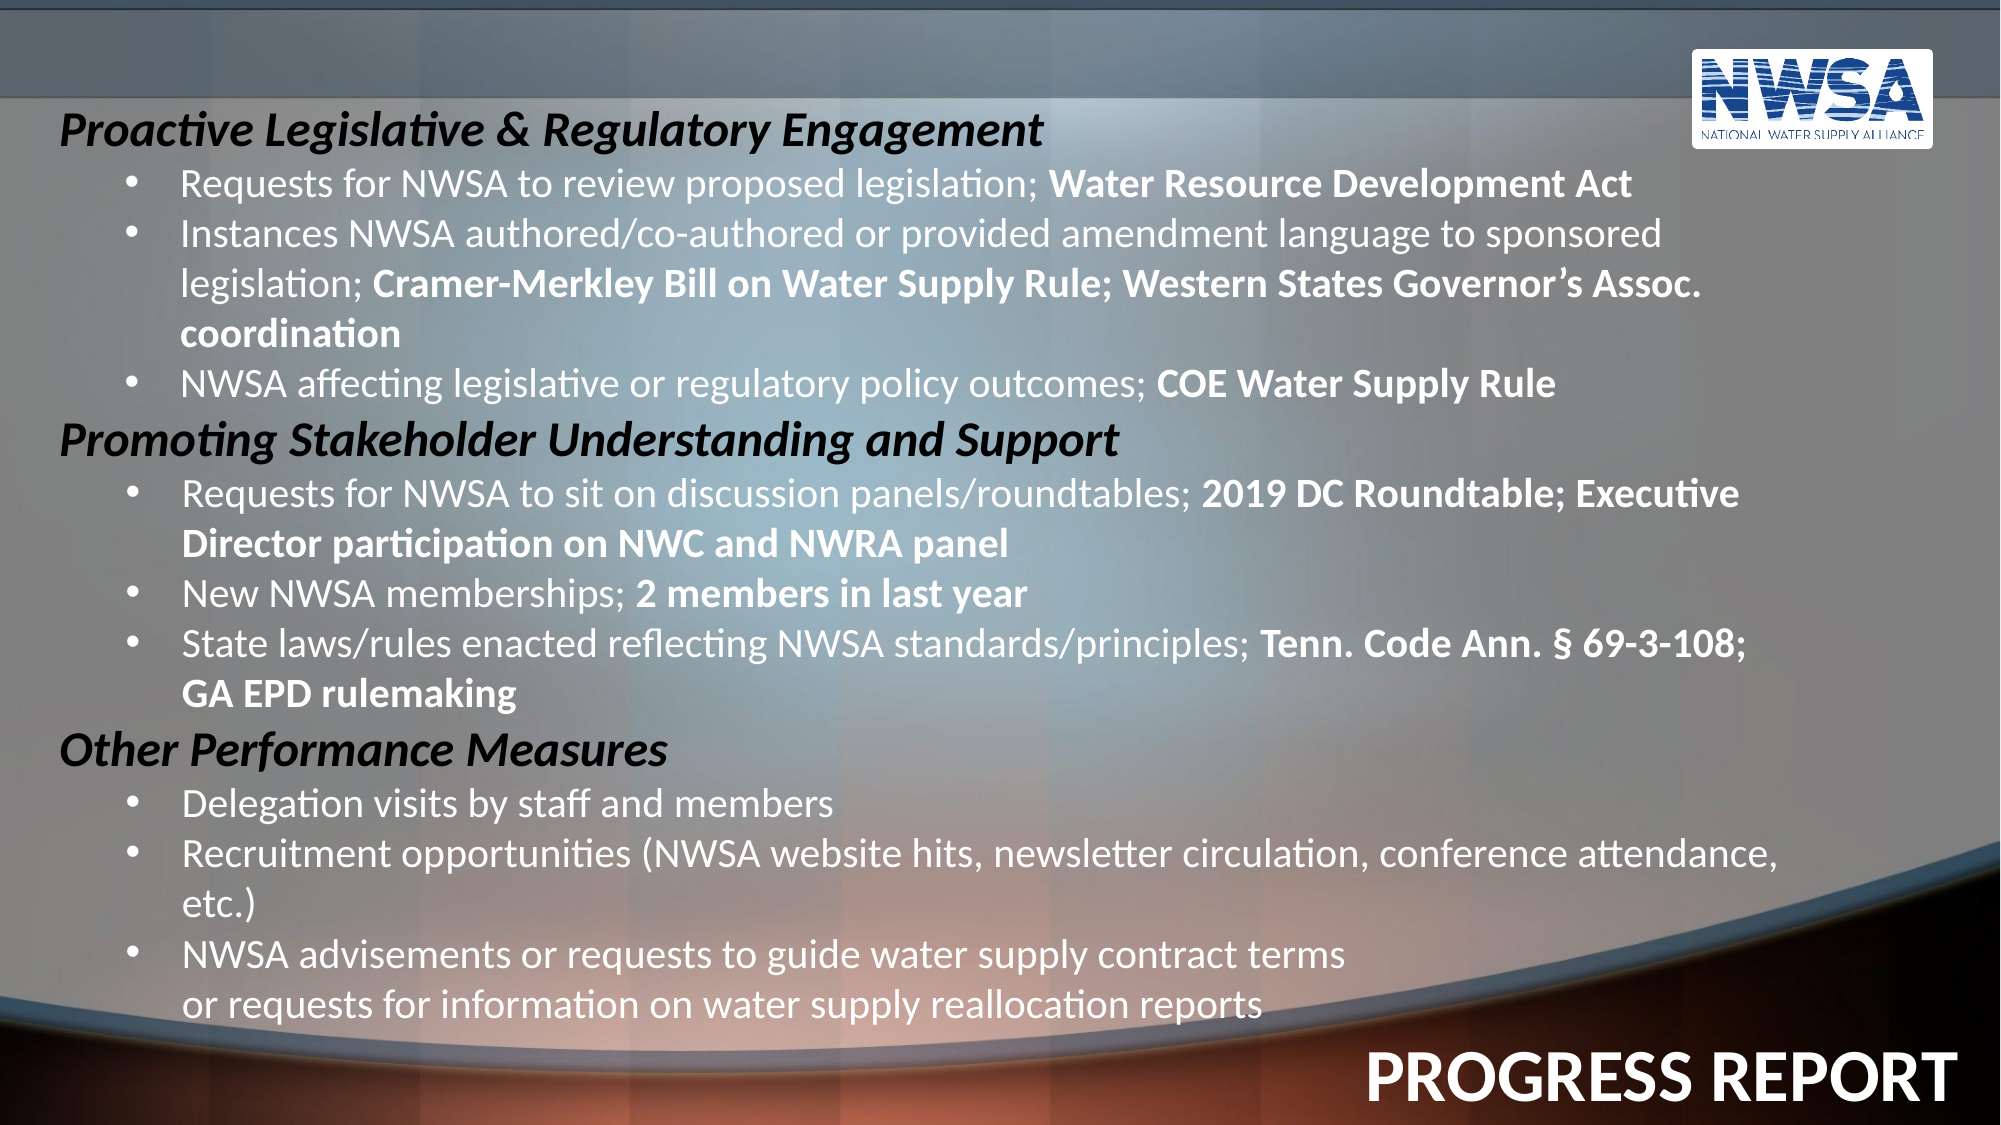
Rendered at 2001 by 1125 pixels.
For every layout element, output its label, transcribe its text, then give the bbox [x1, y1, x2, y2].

text_box Proactive Legislative & Regulatory Engagement Requests for NWSA to review proposed legislation; Water Resource Development Act Instances NWSA authored/co-authored or provided amendment language to sponsored legislation; Cramer-Merkley Bill on Water Supply Rule; Western States Governor’s Assoc. coordination NWSA affecting legislative or regulatory policy outcomes; COE Water Supply Rule Promoting Stakeholder Understanding and Support Requests for NWSA to sit on discussion panels/roundtables; 2019 DC Roundtable; Executive Director participation on NWC and NWRA panel New NWSA memberships; 2 members in last year State laws/rules enacted reflecting NWSA standards/principles; Tenn. Code Ann. § 69-3-108; GA EPD rulemaking Other Performance Measures Delegation visits by staff and members Recruitment opportunities (NWSA website hits, newsletter circulation, conference attendance, etc.) NWSA advisements or requests to guide water supply contract terms or requests for information on water supply reallocation reports [44, 88, 1798, 1034]
text_box PROGRESS REPORT [1271, 1018, 2000, 1124]
picture [0, 0, 2001, 1125]
